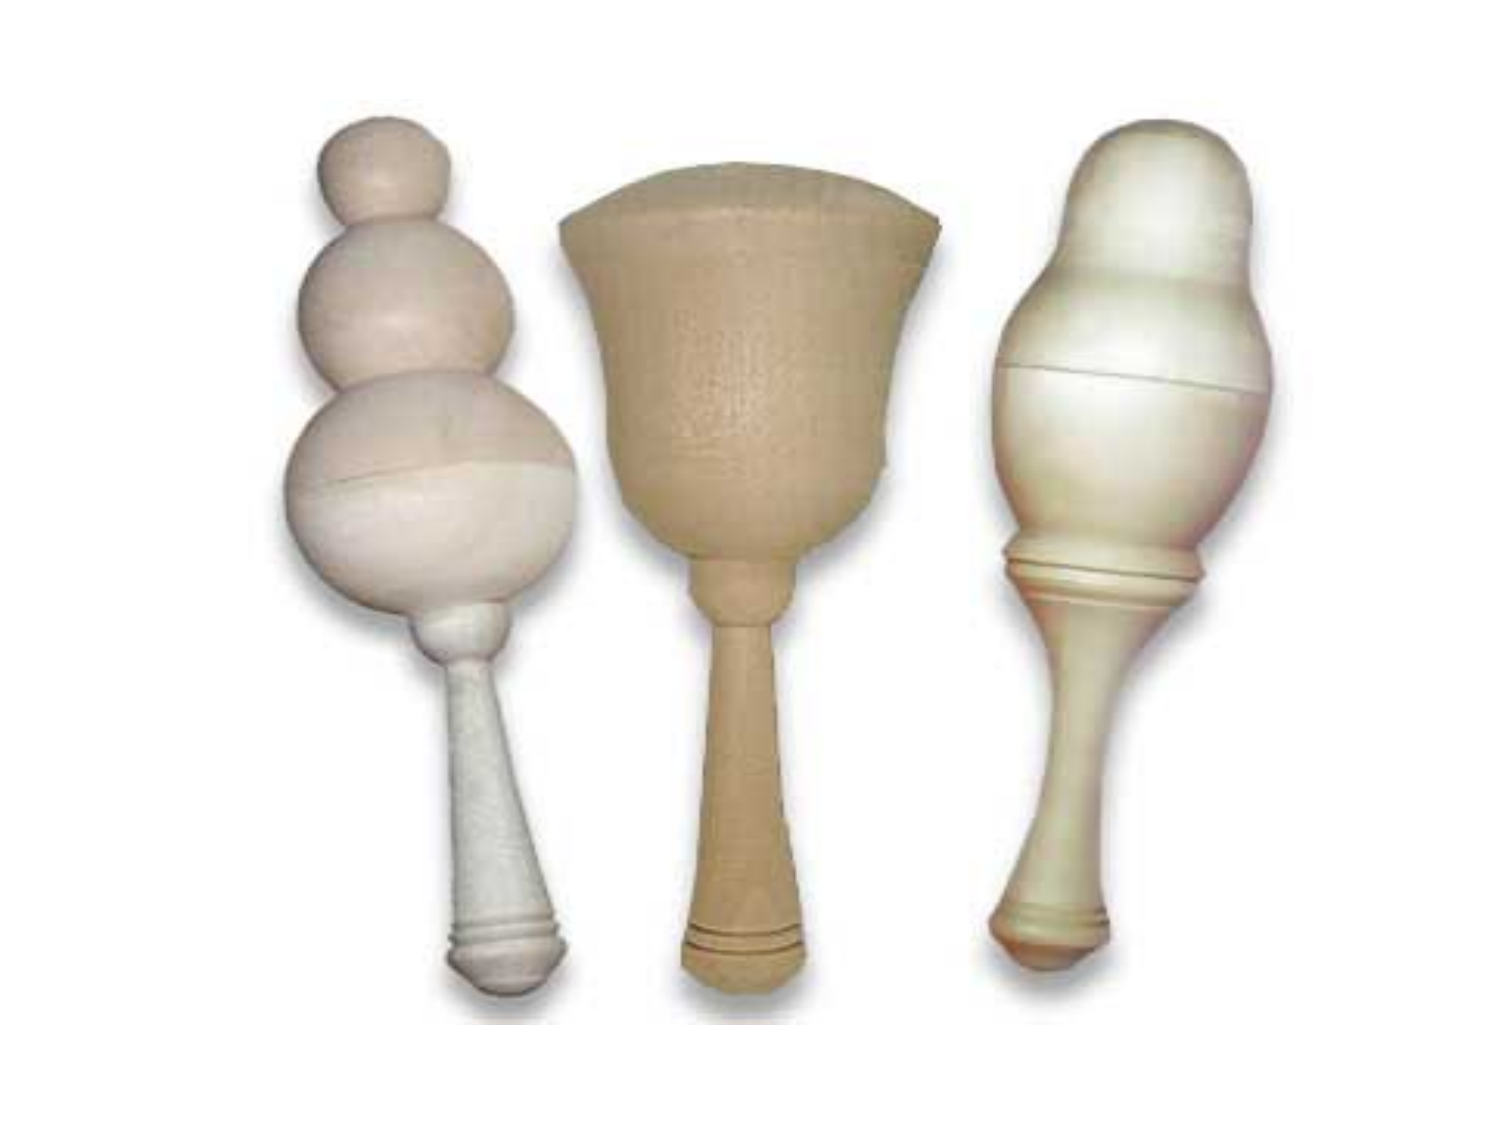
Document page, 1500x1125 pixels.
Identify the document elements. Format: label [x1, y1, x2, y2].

picture [224, 99, 1313, 1026]
